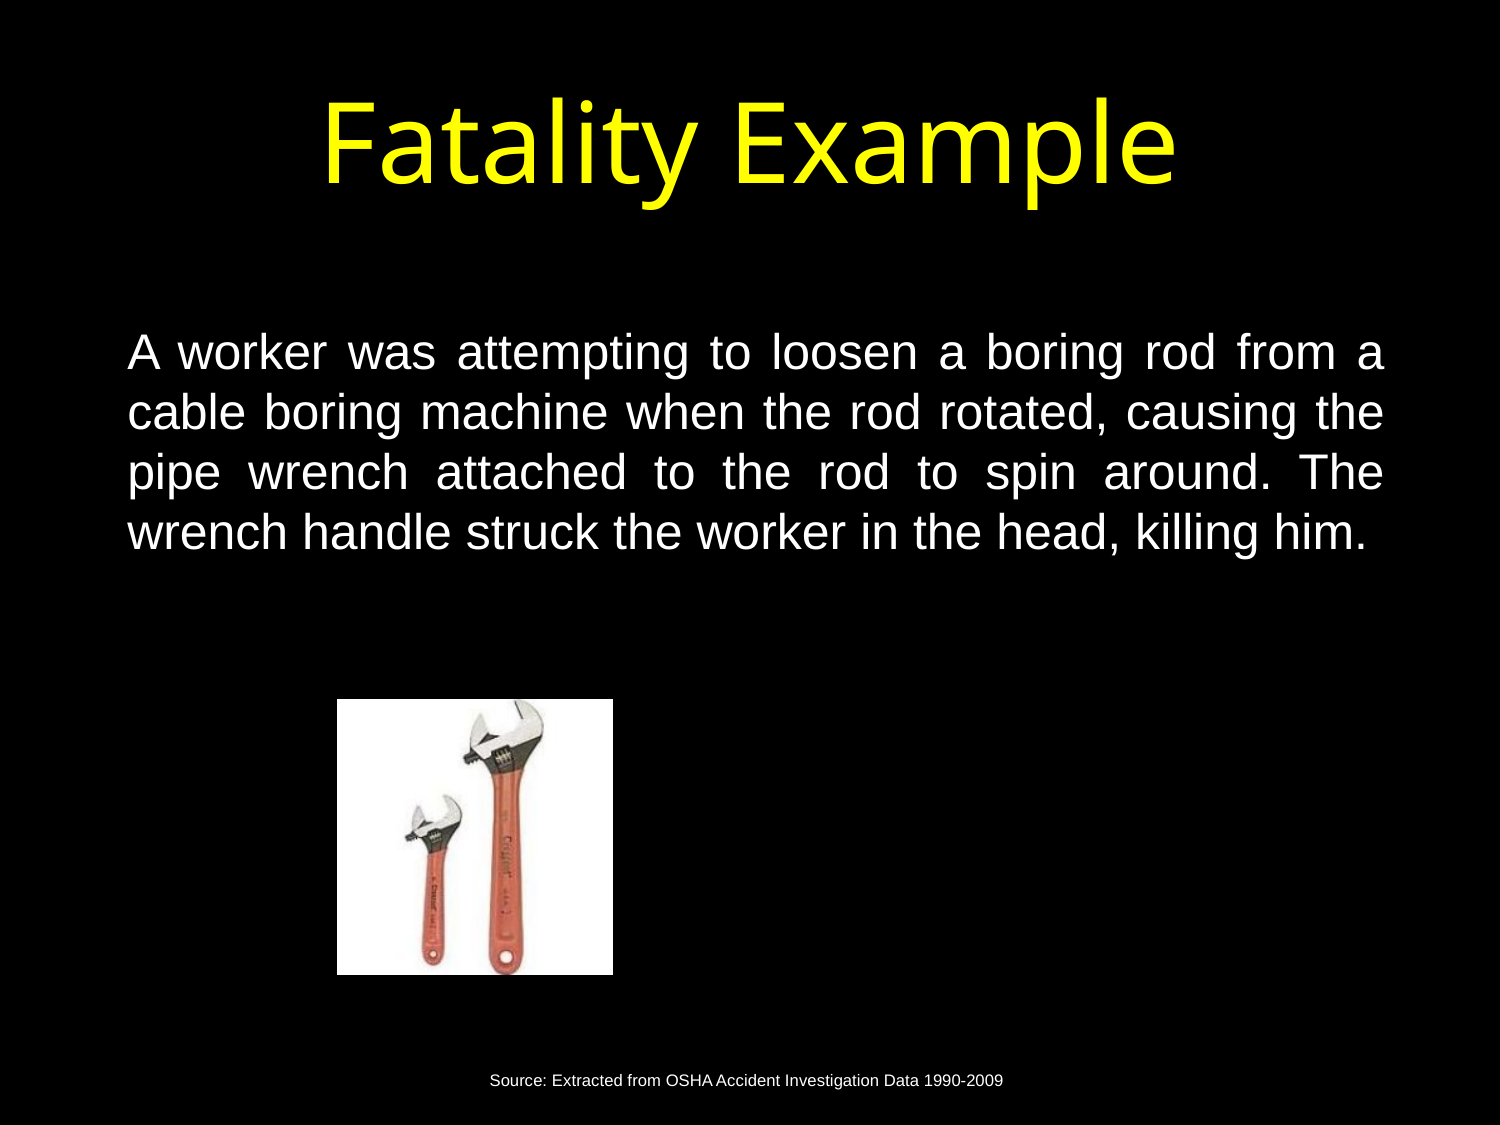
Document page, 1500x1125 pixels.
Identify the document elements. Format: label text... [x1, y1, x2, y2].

title Fatality Example [75, 45, 1425, 233]
picture [337, 699, 613, 976]
text_box A worker was attempting to loosen a boring rod from a cable boring machine when the rod rotated, causing the pipe wrench attached to the rod to spin around. The wrench handle struck the worker in the head, killing him. [112, 312, 1400, 568]
text_box Source: Extracted from OSHA Accident Investigation Data 1990-2009 [474, 1062, 1463, 1098]
